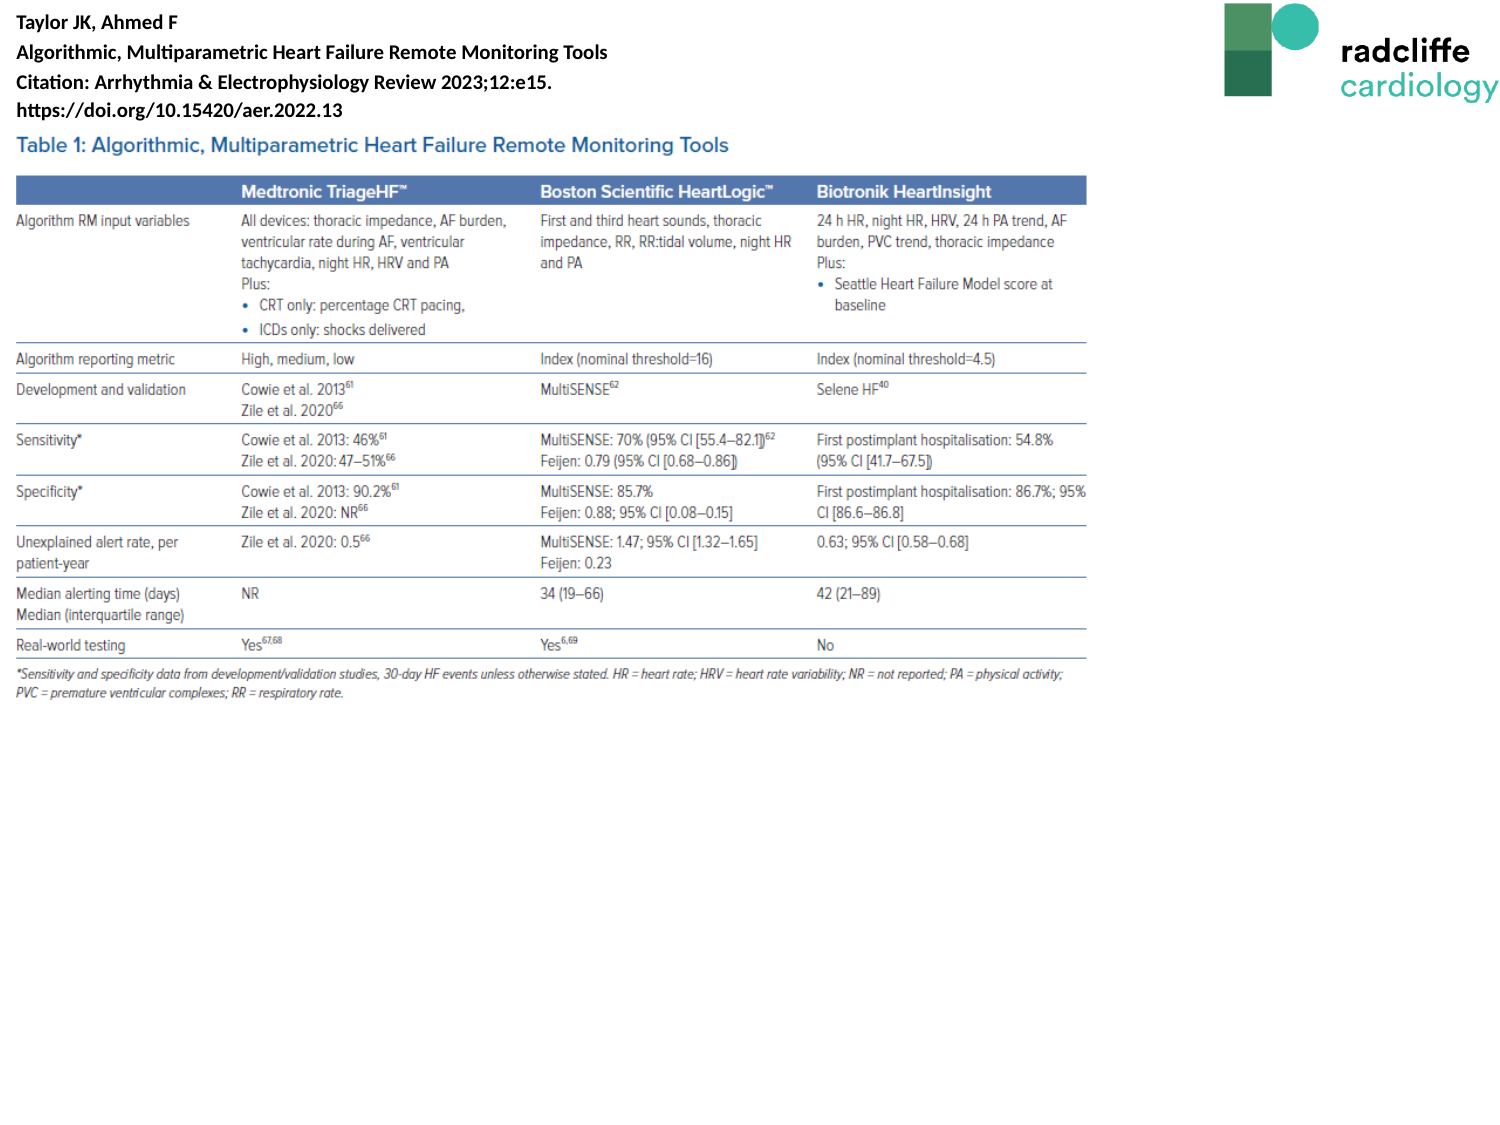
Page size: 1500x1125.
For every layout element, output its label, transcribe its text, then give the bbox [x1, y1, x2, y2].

text_box Algorithmic, Multiparametric Heart Failure Remote Monitoring Tools [1, 31, 1224, 60]
text_box Citation: Arrhythmia & Electrophysiology Review 2023;12:e15. [1, 60, 1224, 89]
picture [1, 124, 1096, 715]
text_box https://doi.org/10.15420/aer.2022.13 [1, 89, 1500, 129]
picture [1224, 1, 1499, 104]
text_box Taylor JK, Ahmed F [1, 1, 939, 31]
